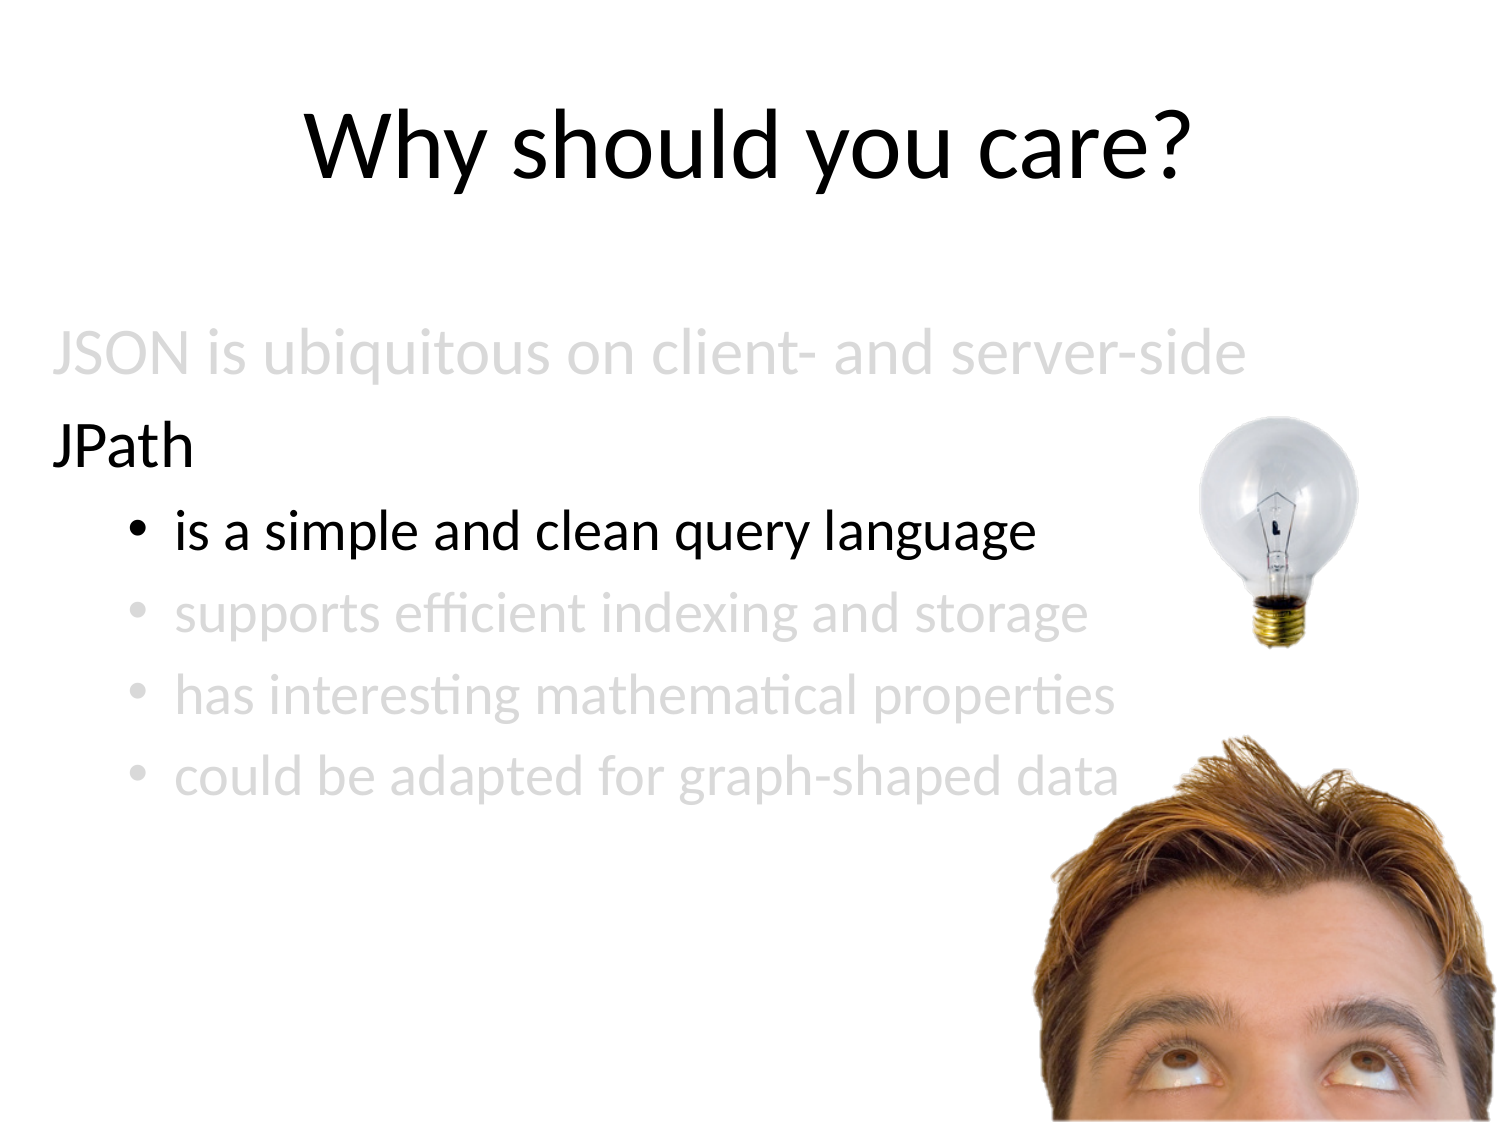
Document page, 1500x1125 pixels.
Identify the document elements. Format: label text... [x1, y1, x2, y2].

title Why should you care? [75, 45, 1425, 233]
list JSON is ubiquitous on client- and server-side JPath is a simple and clean query language supports efficient indexing and storage has interesting mathematical properties could be adapted for graph-shaped data [37, 299, 1388, 1005]
picture [1027, 407, 1500, 1123]
